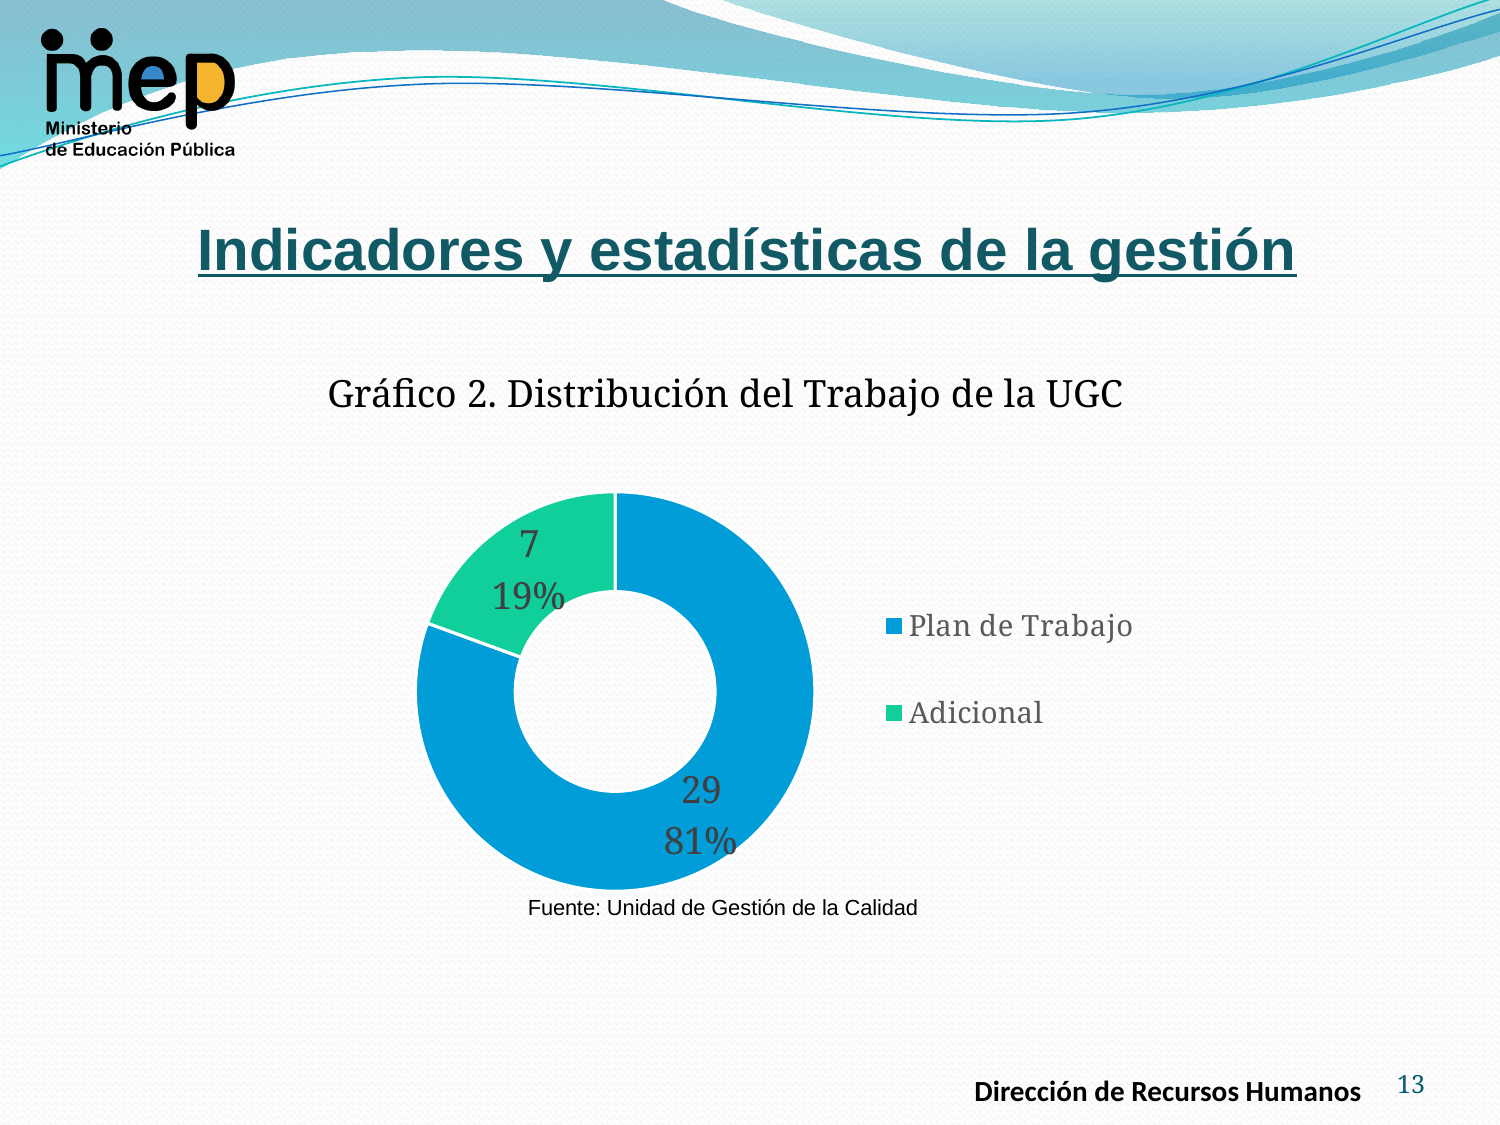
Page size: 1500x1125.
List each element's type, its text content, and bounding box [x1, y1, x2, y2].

text_box Dirección de Recursos Humanos [974, 1046, 1424, 1108]
picture [40, 28, 235, 159]
text_box Indicadores y estadísticas de la gestión [182, 204, 1317, 290]
chart [324, 468, 1187, 915]
slide_number 13 [1299, 1042, 1425, 1103]
text_box Gráfico 2. Distribución del Trabajo de la UGC [264, 362, 1187, 423]
